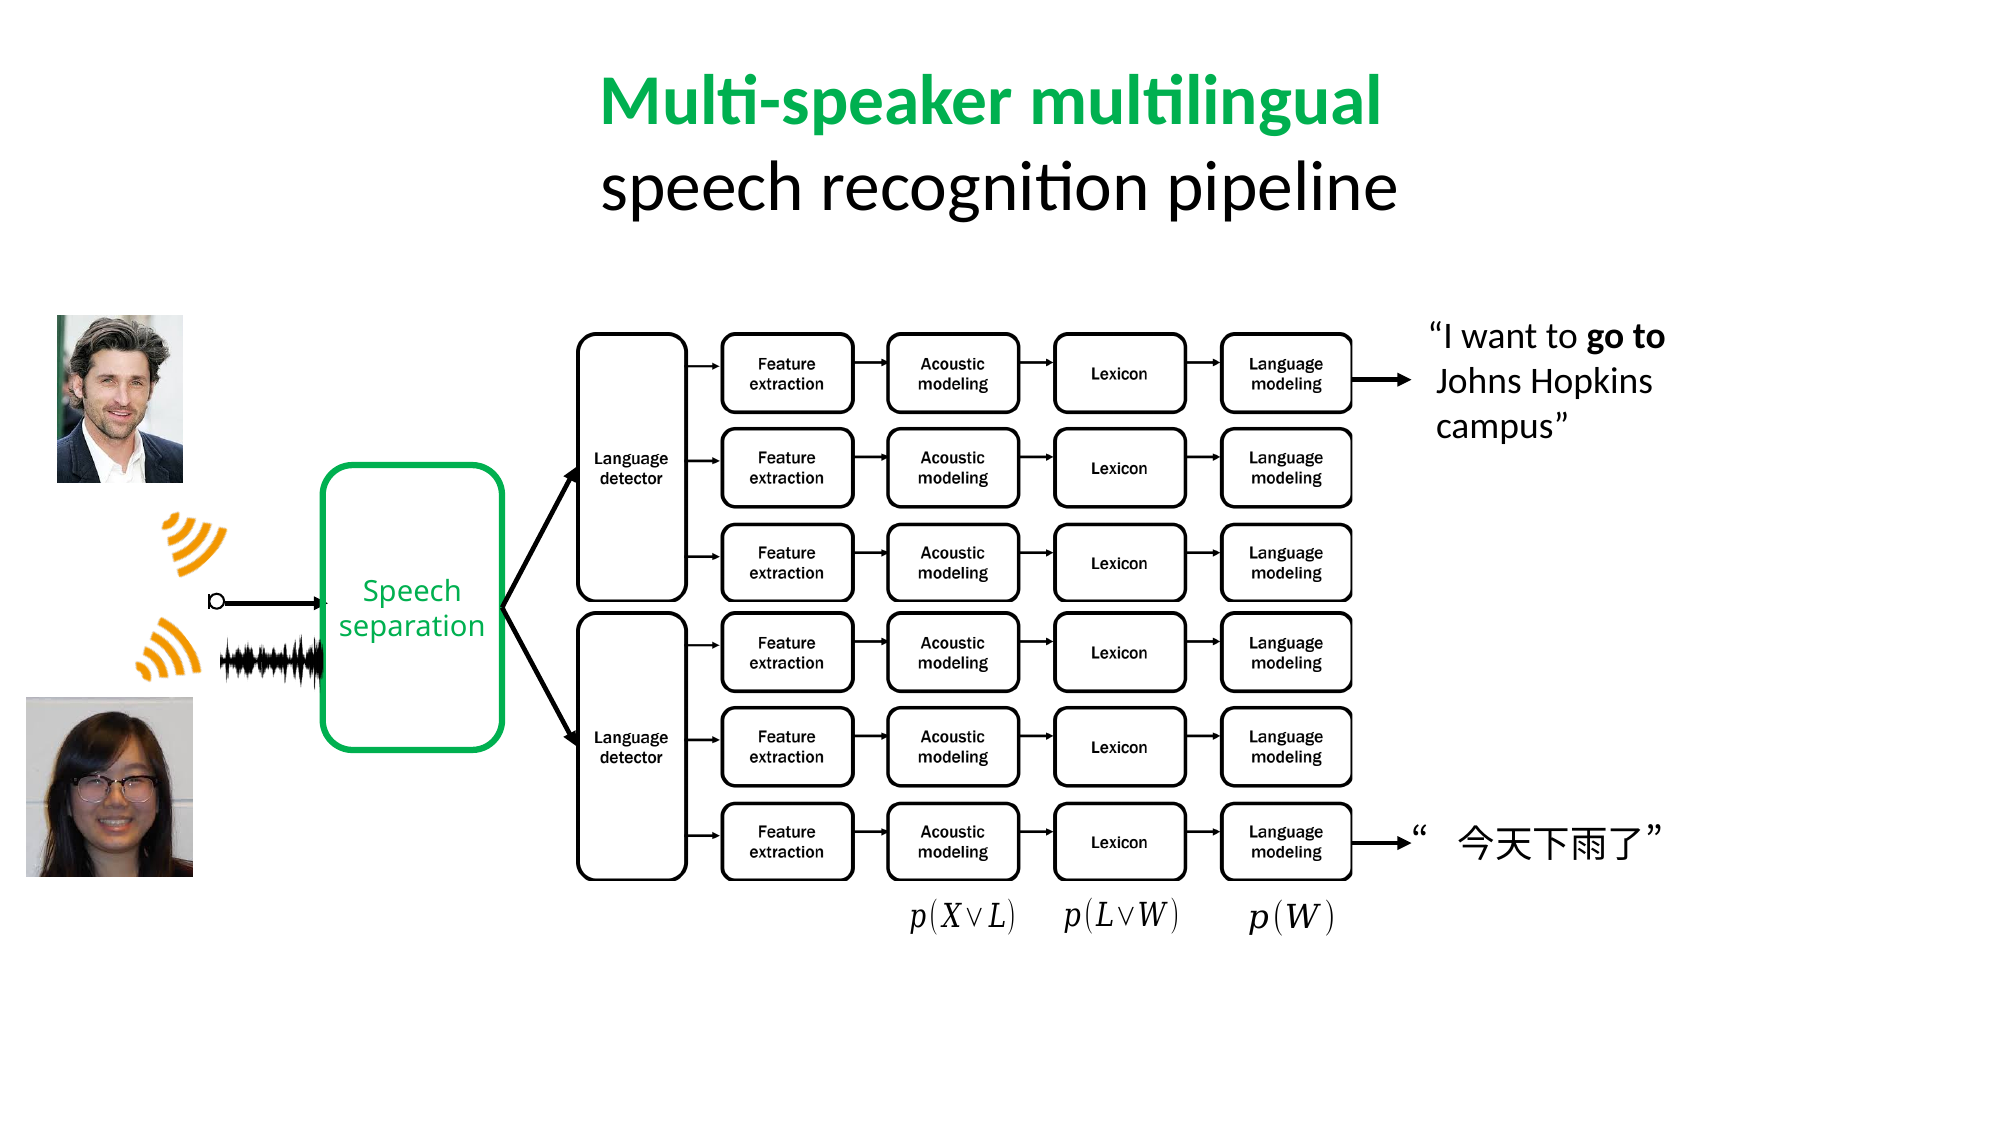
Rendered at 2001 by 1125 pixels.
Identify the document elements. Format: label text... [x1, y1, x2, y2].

picture [219, 604, 324, 724]
picture [575, 611, 1353, 881]
picture [56, 315, 183, 483]
title Multi-speaker multilingual speech recognition pipeline [99, 45, 1900, 233]
picture [145, 494, 232, 555]
text_box “I want to go to Johns Hopkins campus” [1412, 303, 1690, 454]
text_box “今天下雨了” [1396, 812, 1678, 873]
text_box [501, 466, 570, 606]
text_box Speech separation [322, 465, 496, 751]
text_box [82, 555, 270, 640]
picture [575, 332, 1353, 602]
picture [25, 640, 207, 877]
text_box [501, 607, 573, 747]
